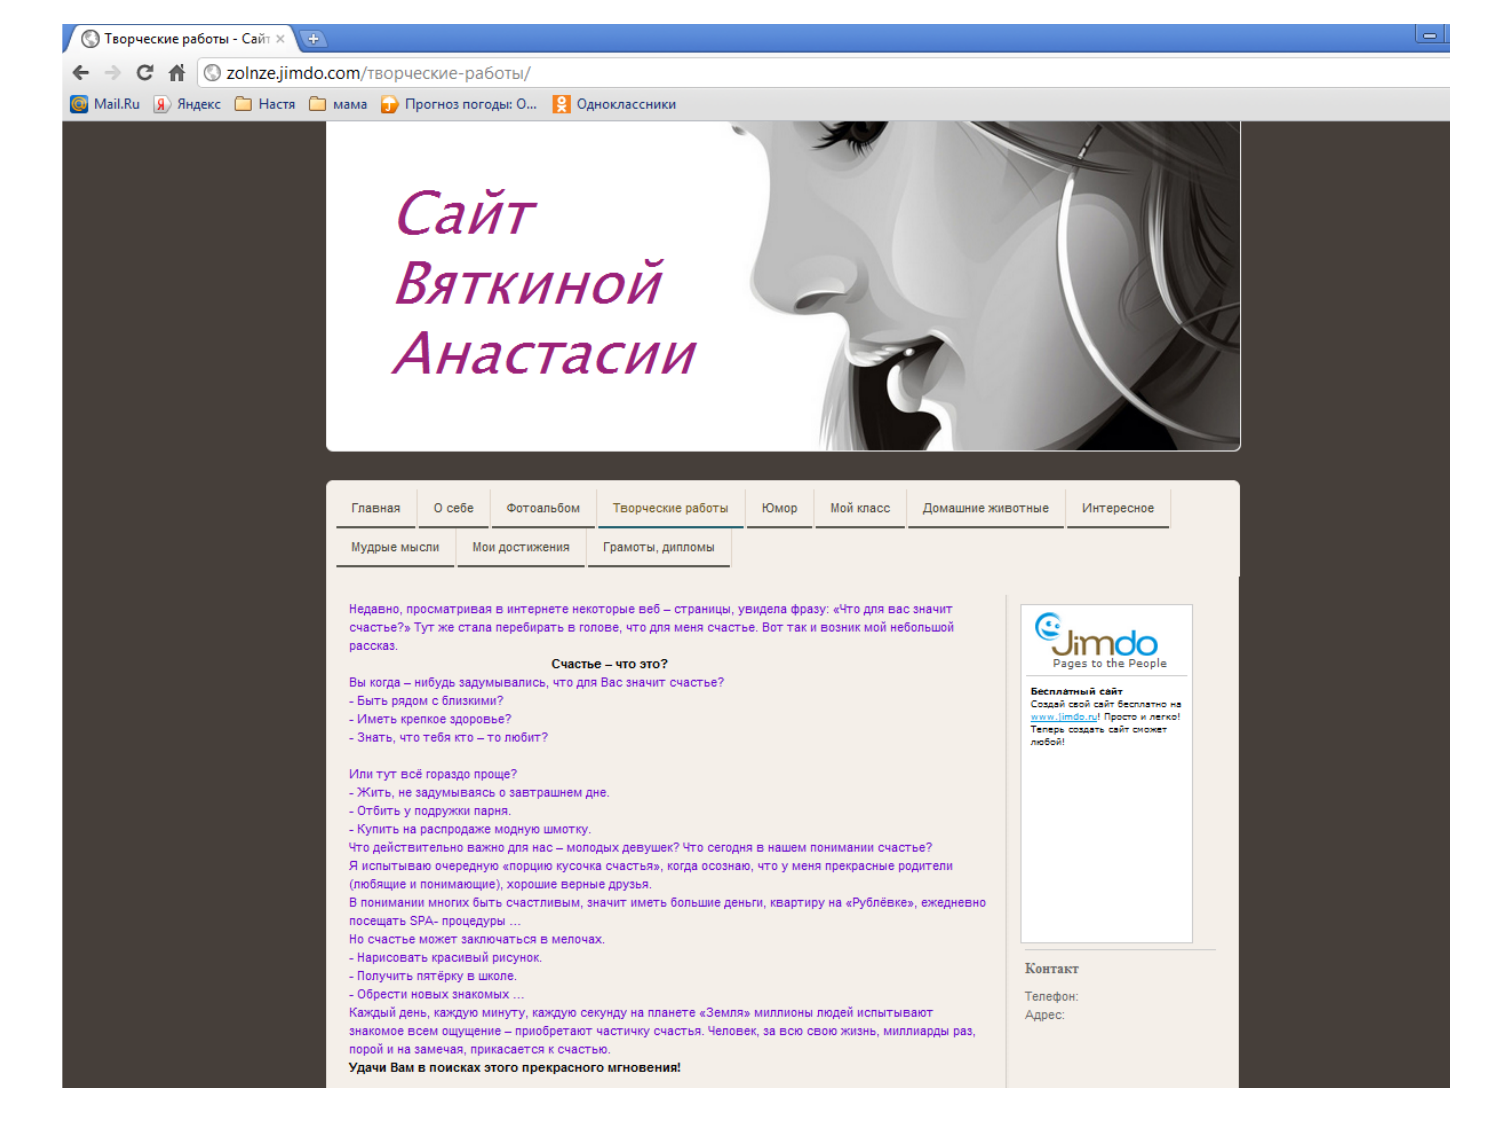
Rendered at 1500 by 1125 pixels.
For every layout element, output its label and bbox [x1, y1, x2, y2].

picture [62, 24, 1451, 1088]
